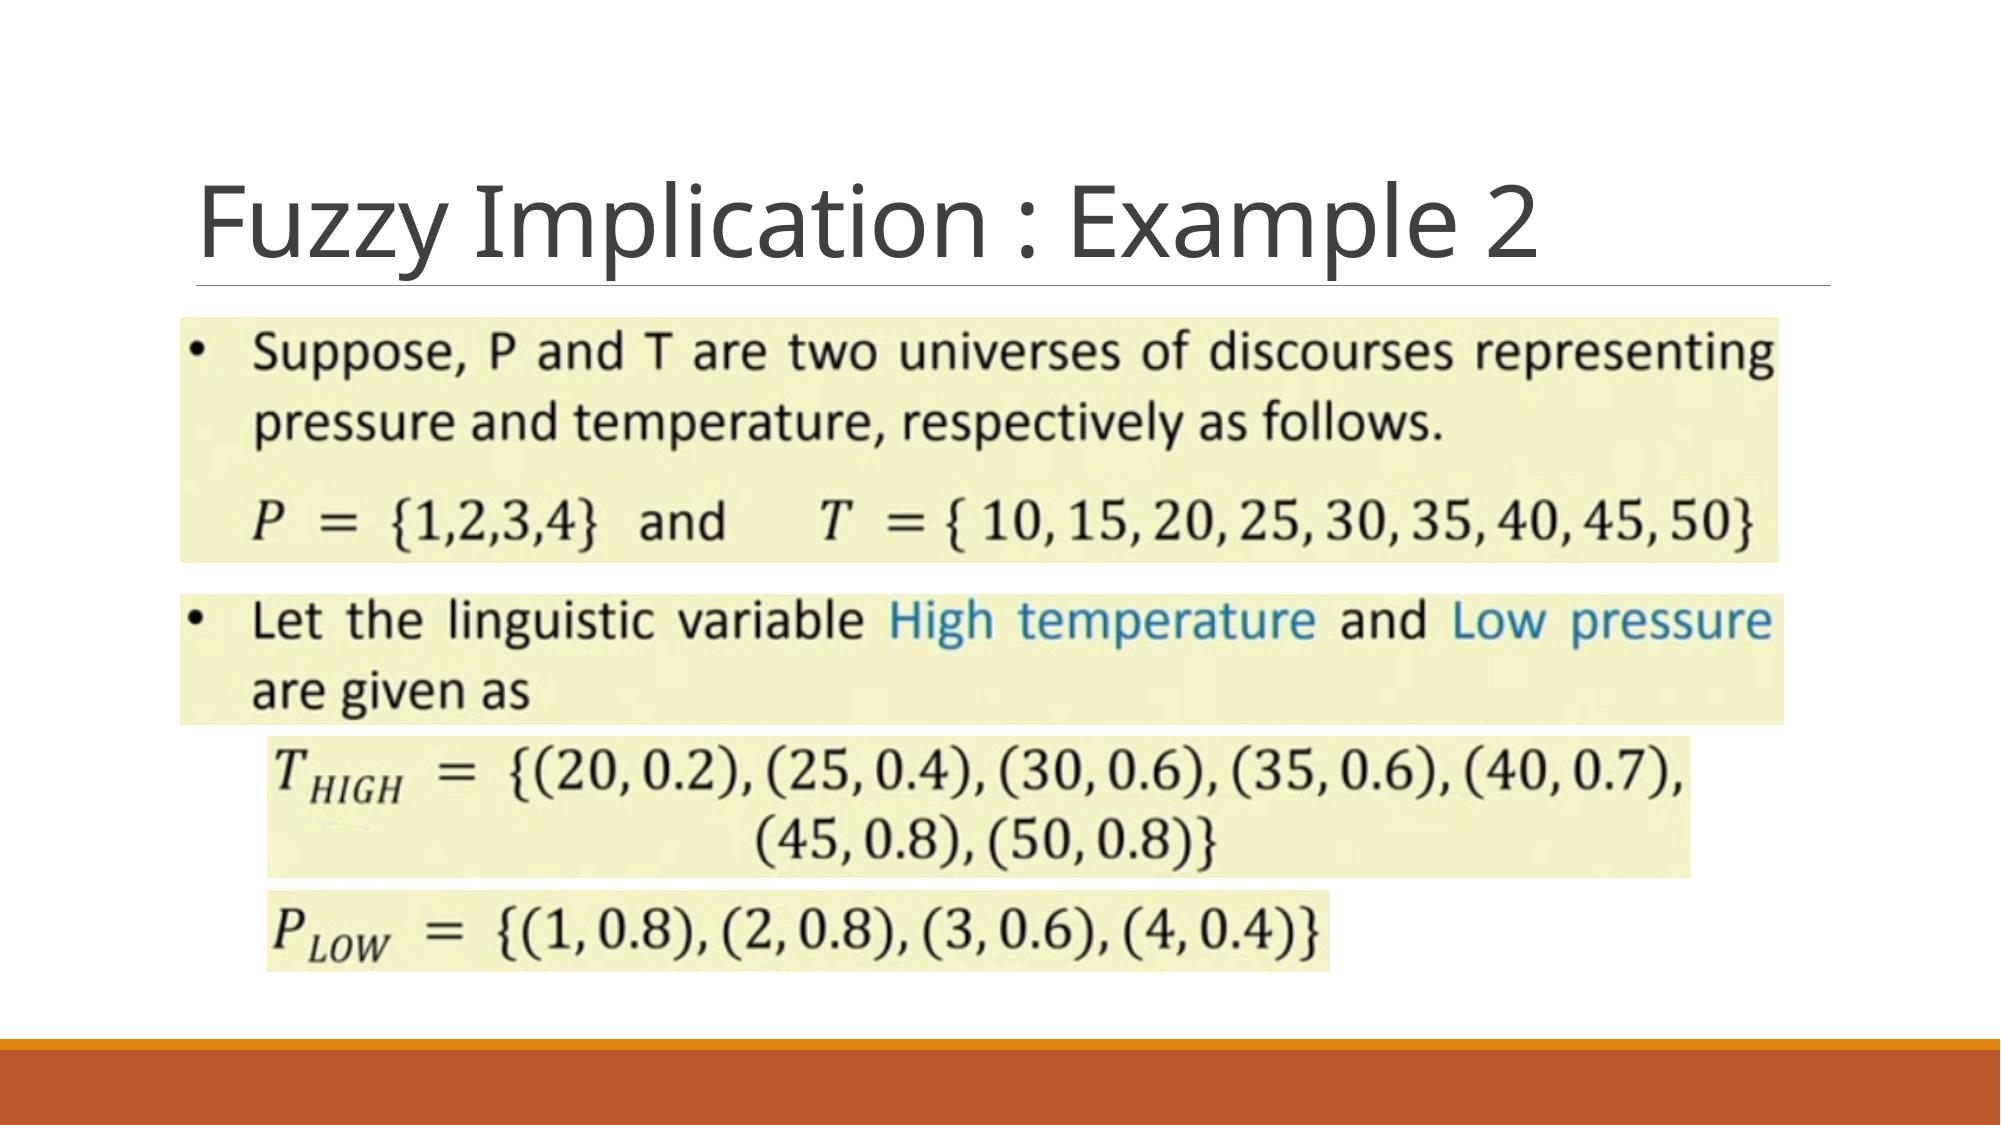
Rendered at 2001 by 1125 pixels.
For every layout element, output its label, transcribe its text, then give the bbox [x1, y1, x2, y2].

picture [179, 593, 1784, 725]
title Fuzzy Implication : Example 2 [180, 47, 1830, 285]
picture [266, 736, 1692, 879]
picture [266, 889, 1331, 972]
picture [179, 316, 1779, 563]
